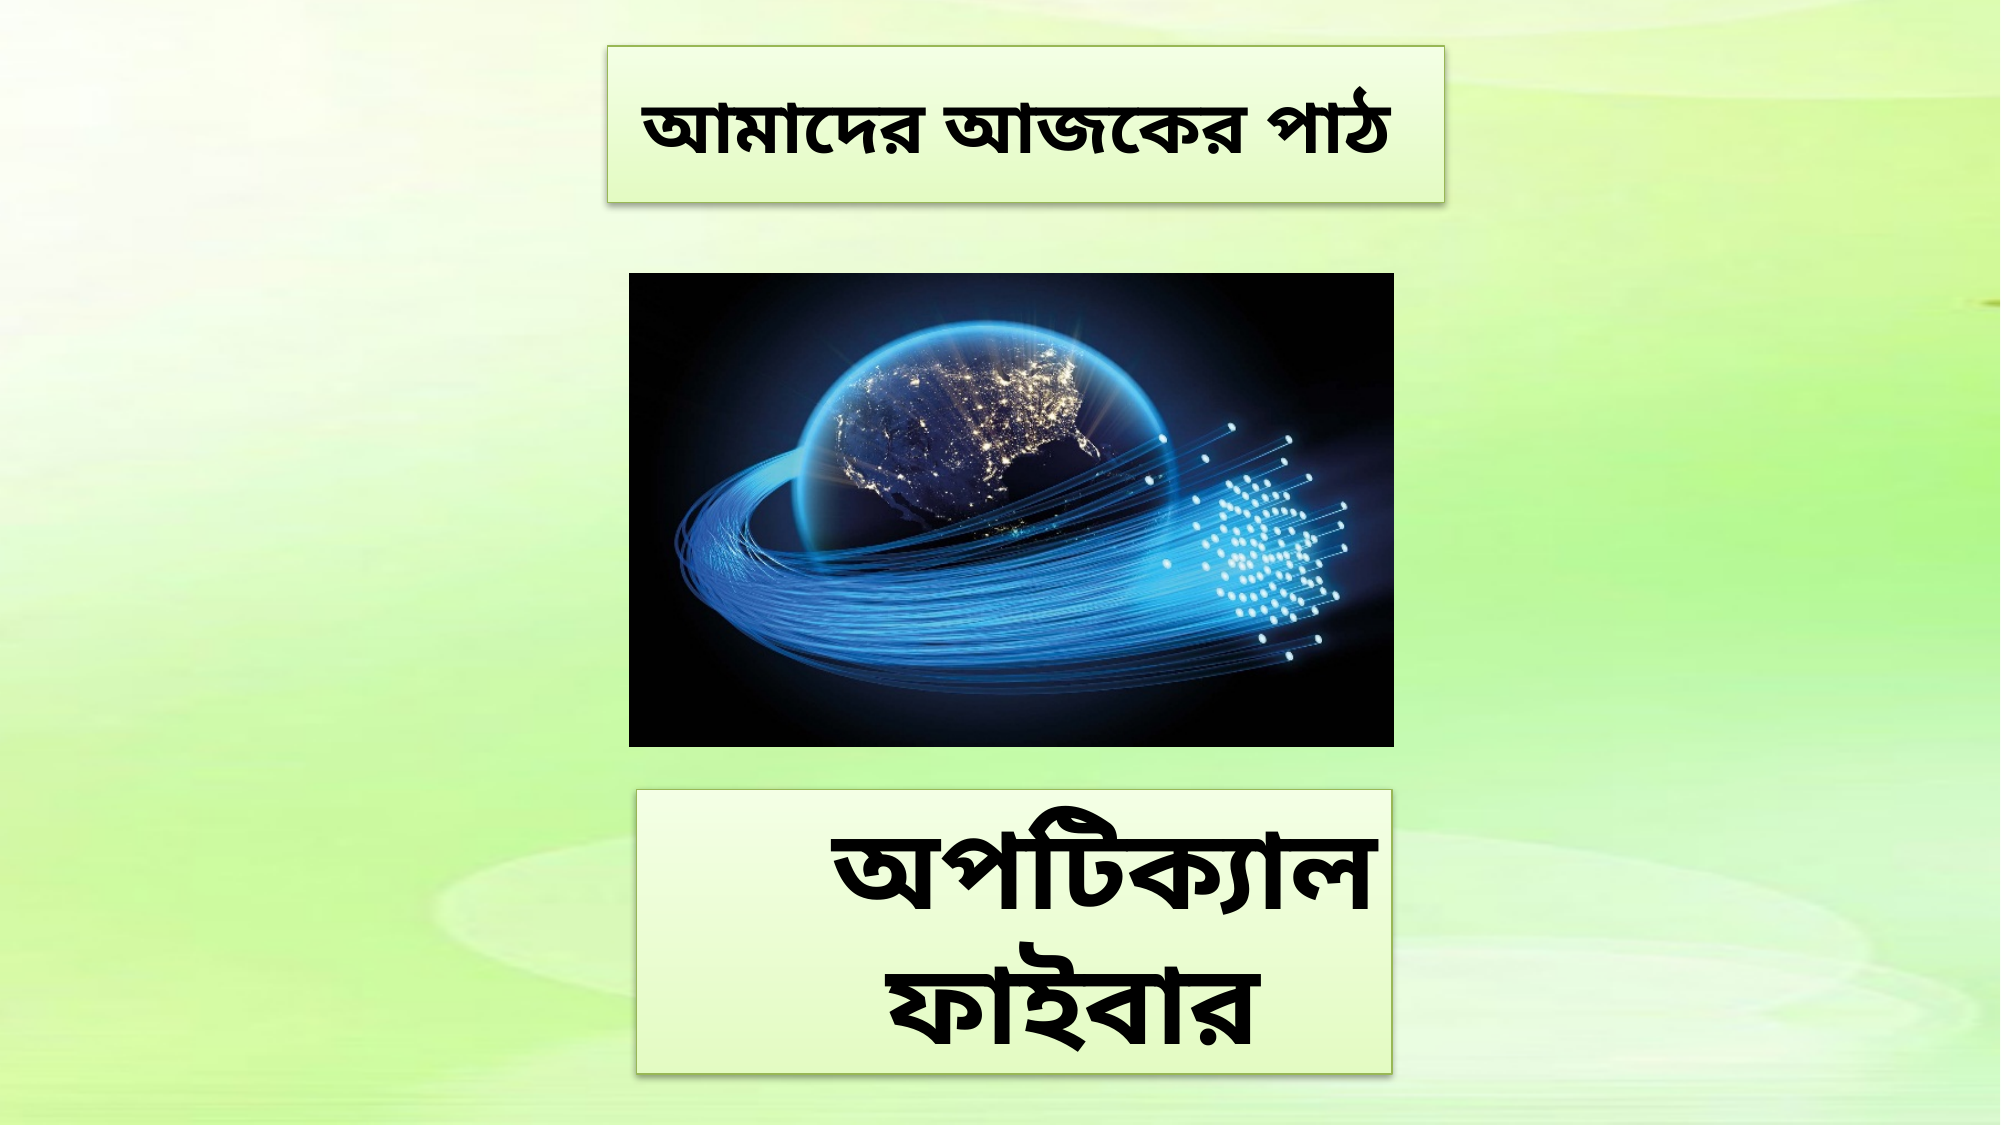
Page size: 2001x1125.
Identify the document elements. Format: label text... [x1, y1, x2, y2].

picture [0, 0, 2001, 1125]
title আমাদের আজকের পাঠ [607, 45, 1445, 203]
text_box অপটিক্যাল ফাইবার [636, 789, 1393, 1075]
